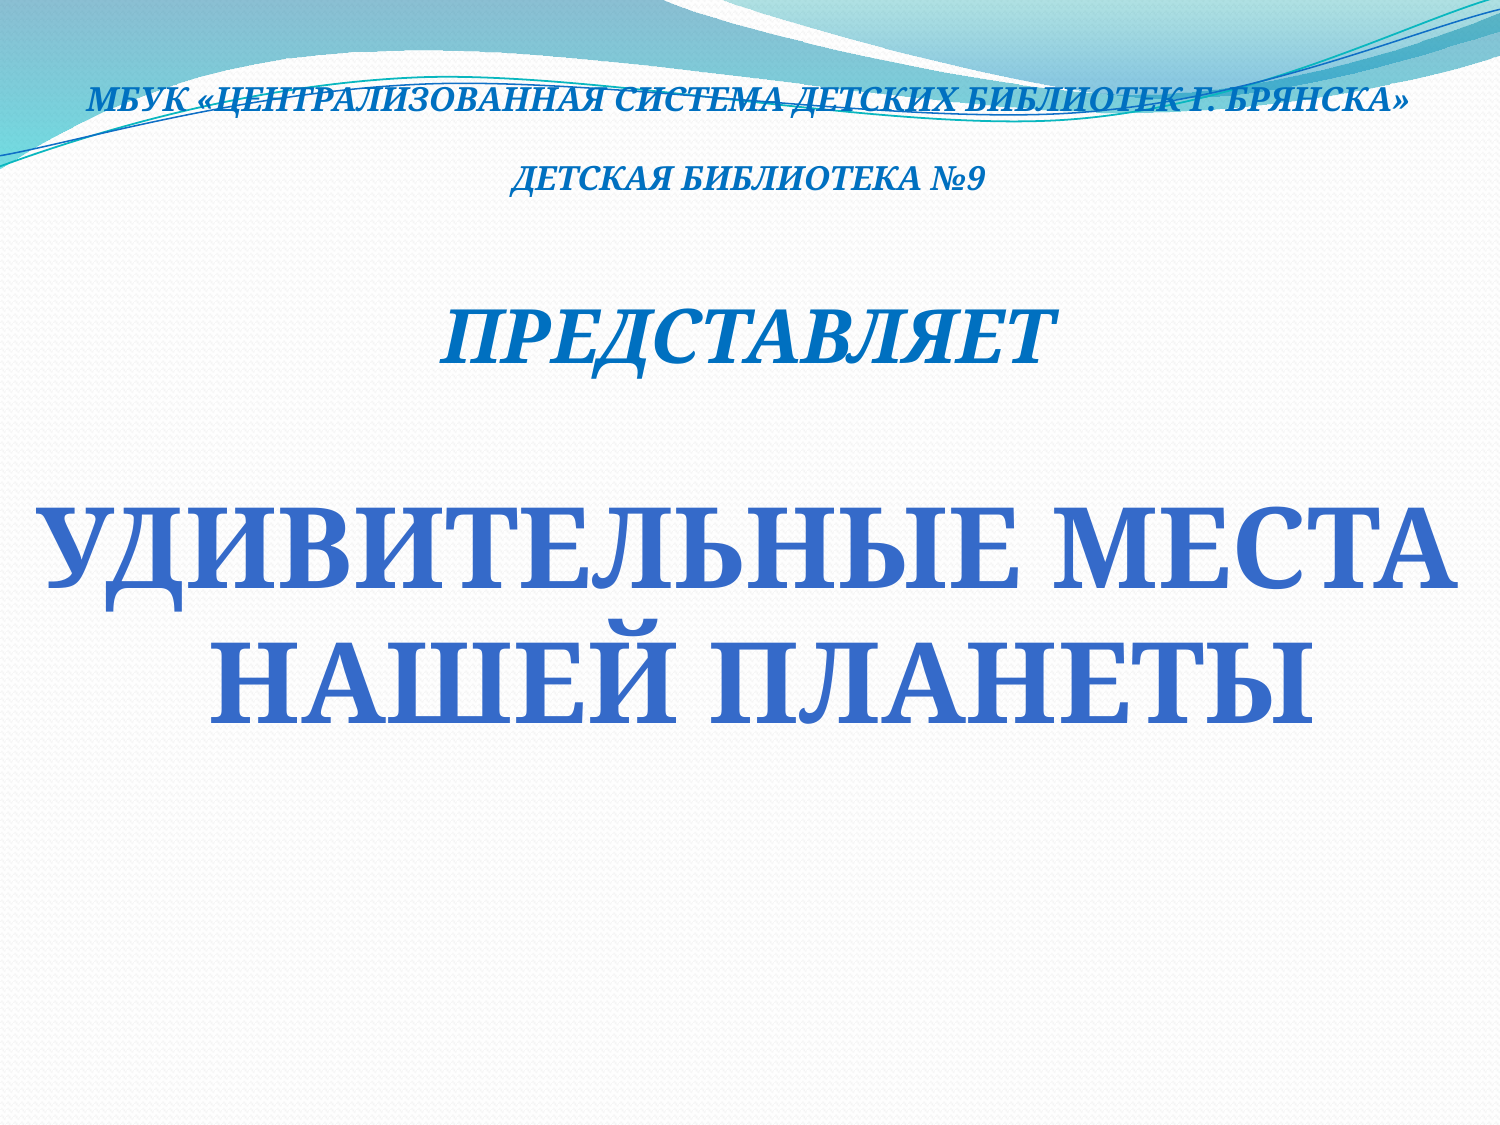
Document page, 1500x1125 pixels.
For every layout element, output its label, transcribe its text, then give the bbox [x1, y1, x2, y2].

text_box ПРЕДСТАВЛЯЕТ [426, 281, 1069, 386]
text_box МБУК «ЦЕНТРАЛИЗОВАННАЯ СИСТЕМА ДЕТСКИХ БИБЛИОТЕК Г. БРЯНСКА» ДЕТСКАЯ БИБЛИОТЕКА №9 [71, 70, 1427, 205]
text_box УДИВИТЕЛЬНЫЕ МЕСТА НАШЕЙ ПЛАНЕТЫ [21, 468, 1475, 754]
